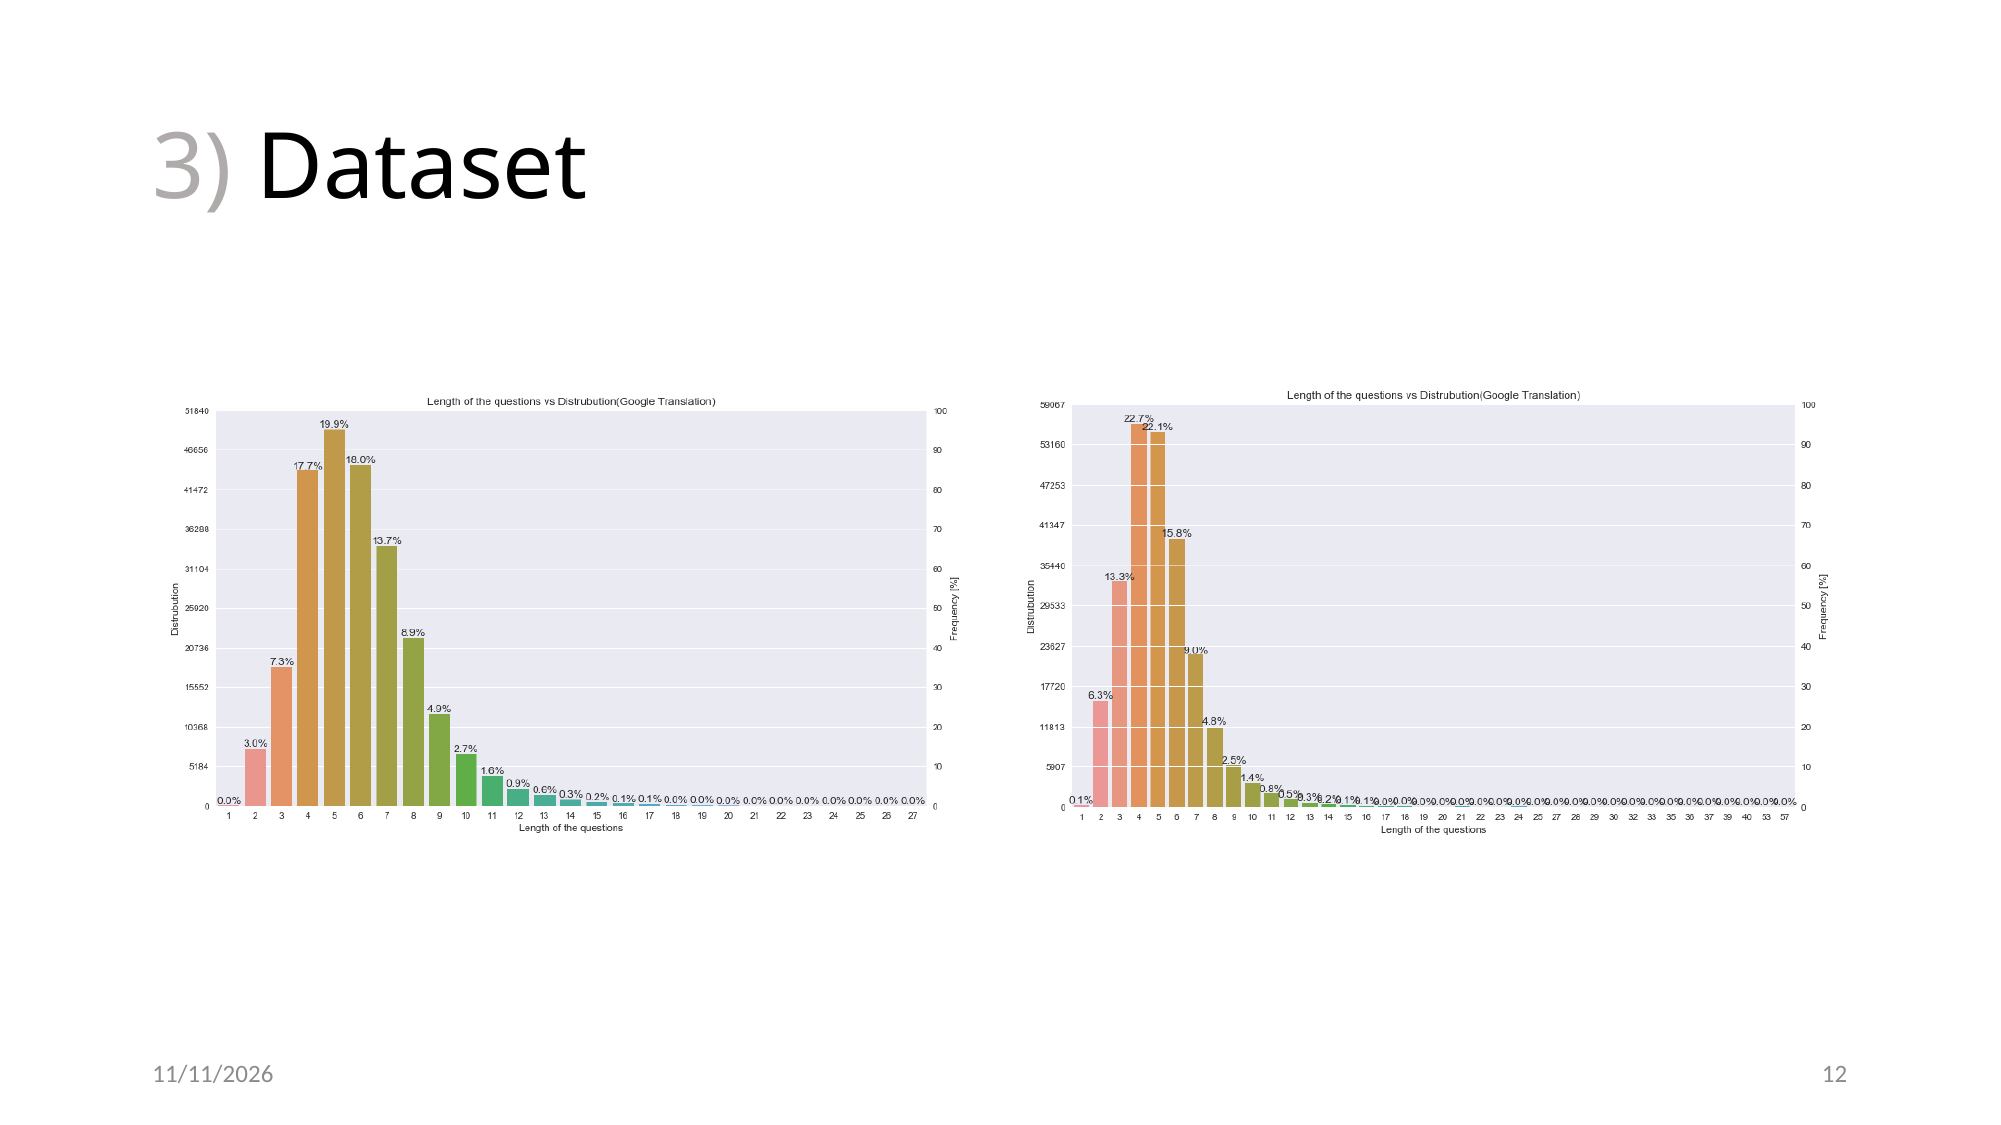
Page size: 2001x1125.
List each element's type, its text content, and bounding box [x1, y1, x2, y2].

slide_number 11 [1412, 1042, 1863, 1103]
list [135, 390, 1006, 840]
title 3) Dataset [137, 59, 1863, 278]
picture [1015, 390, 1862, 841]
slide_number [137, 1042, 588, 1103]
